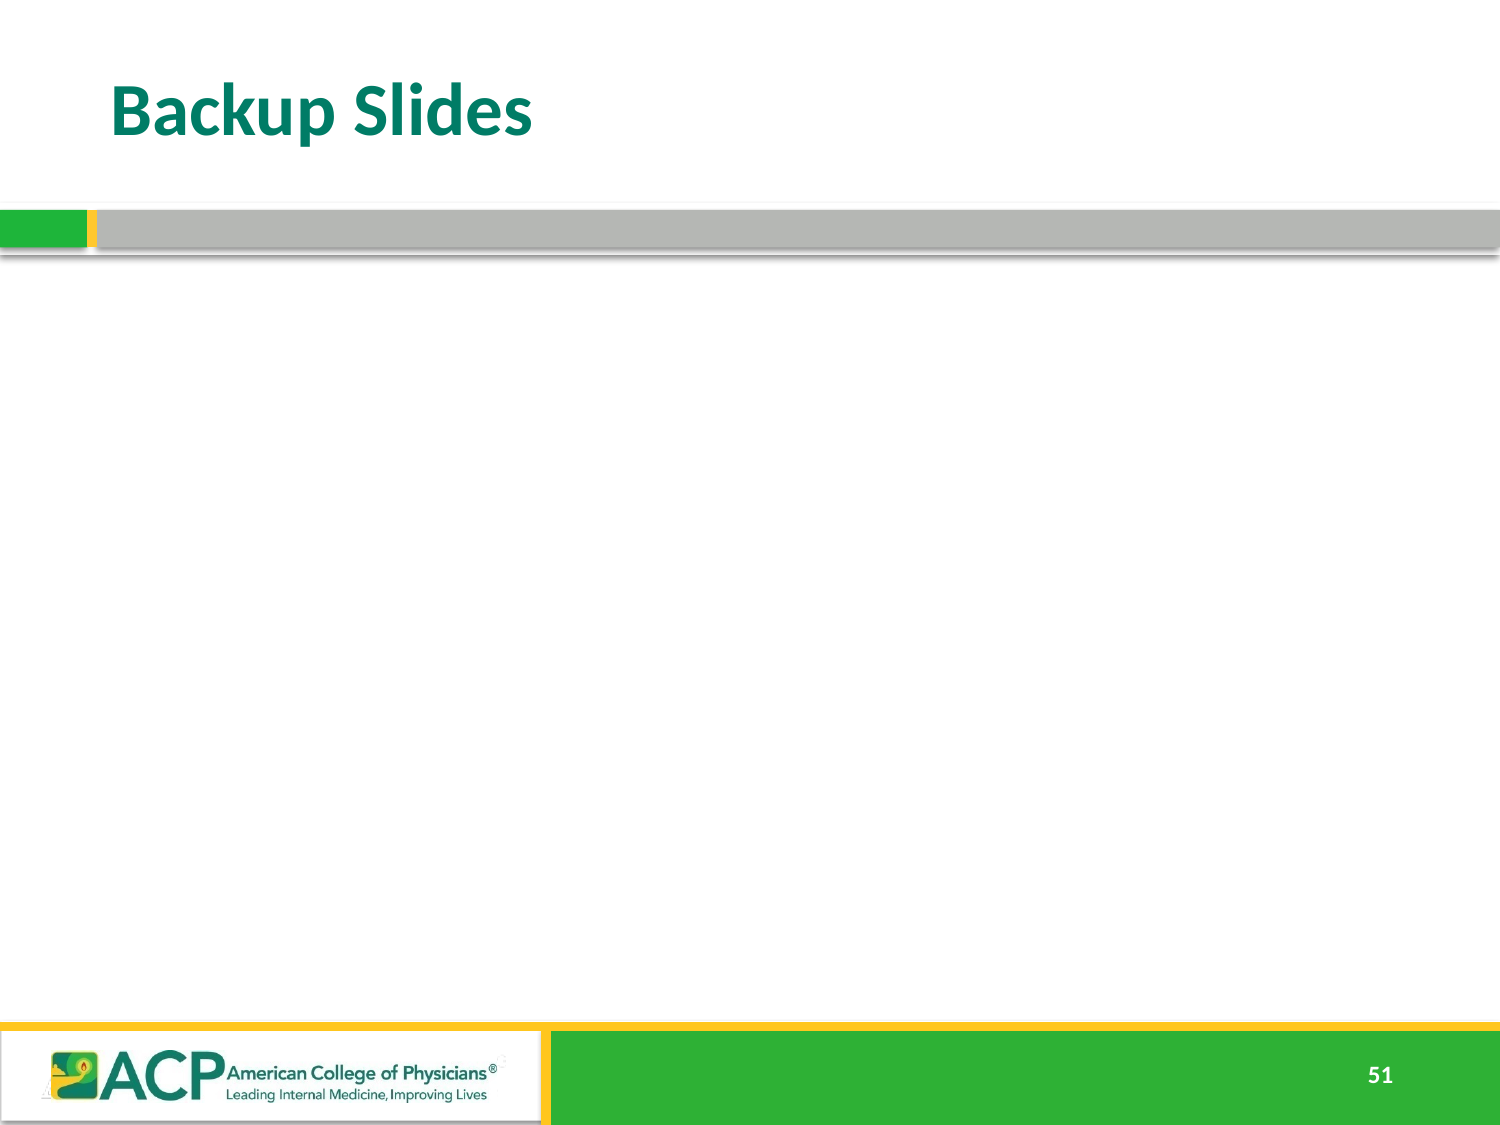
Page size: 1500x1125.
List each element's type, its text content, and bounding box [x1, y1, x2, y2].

title Backup Slides [95, 24, 1434, 187]
picture [51, 1050, 497, 1103]
